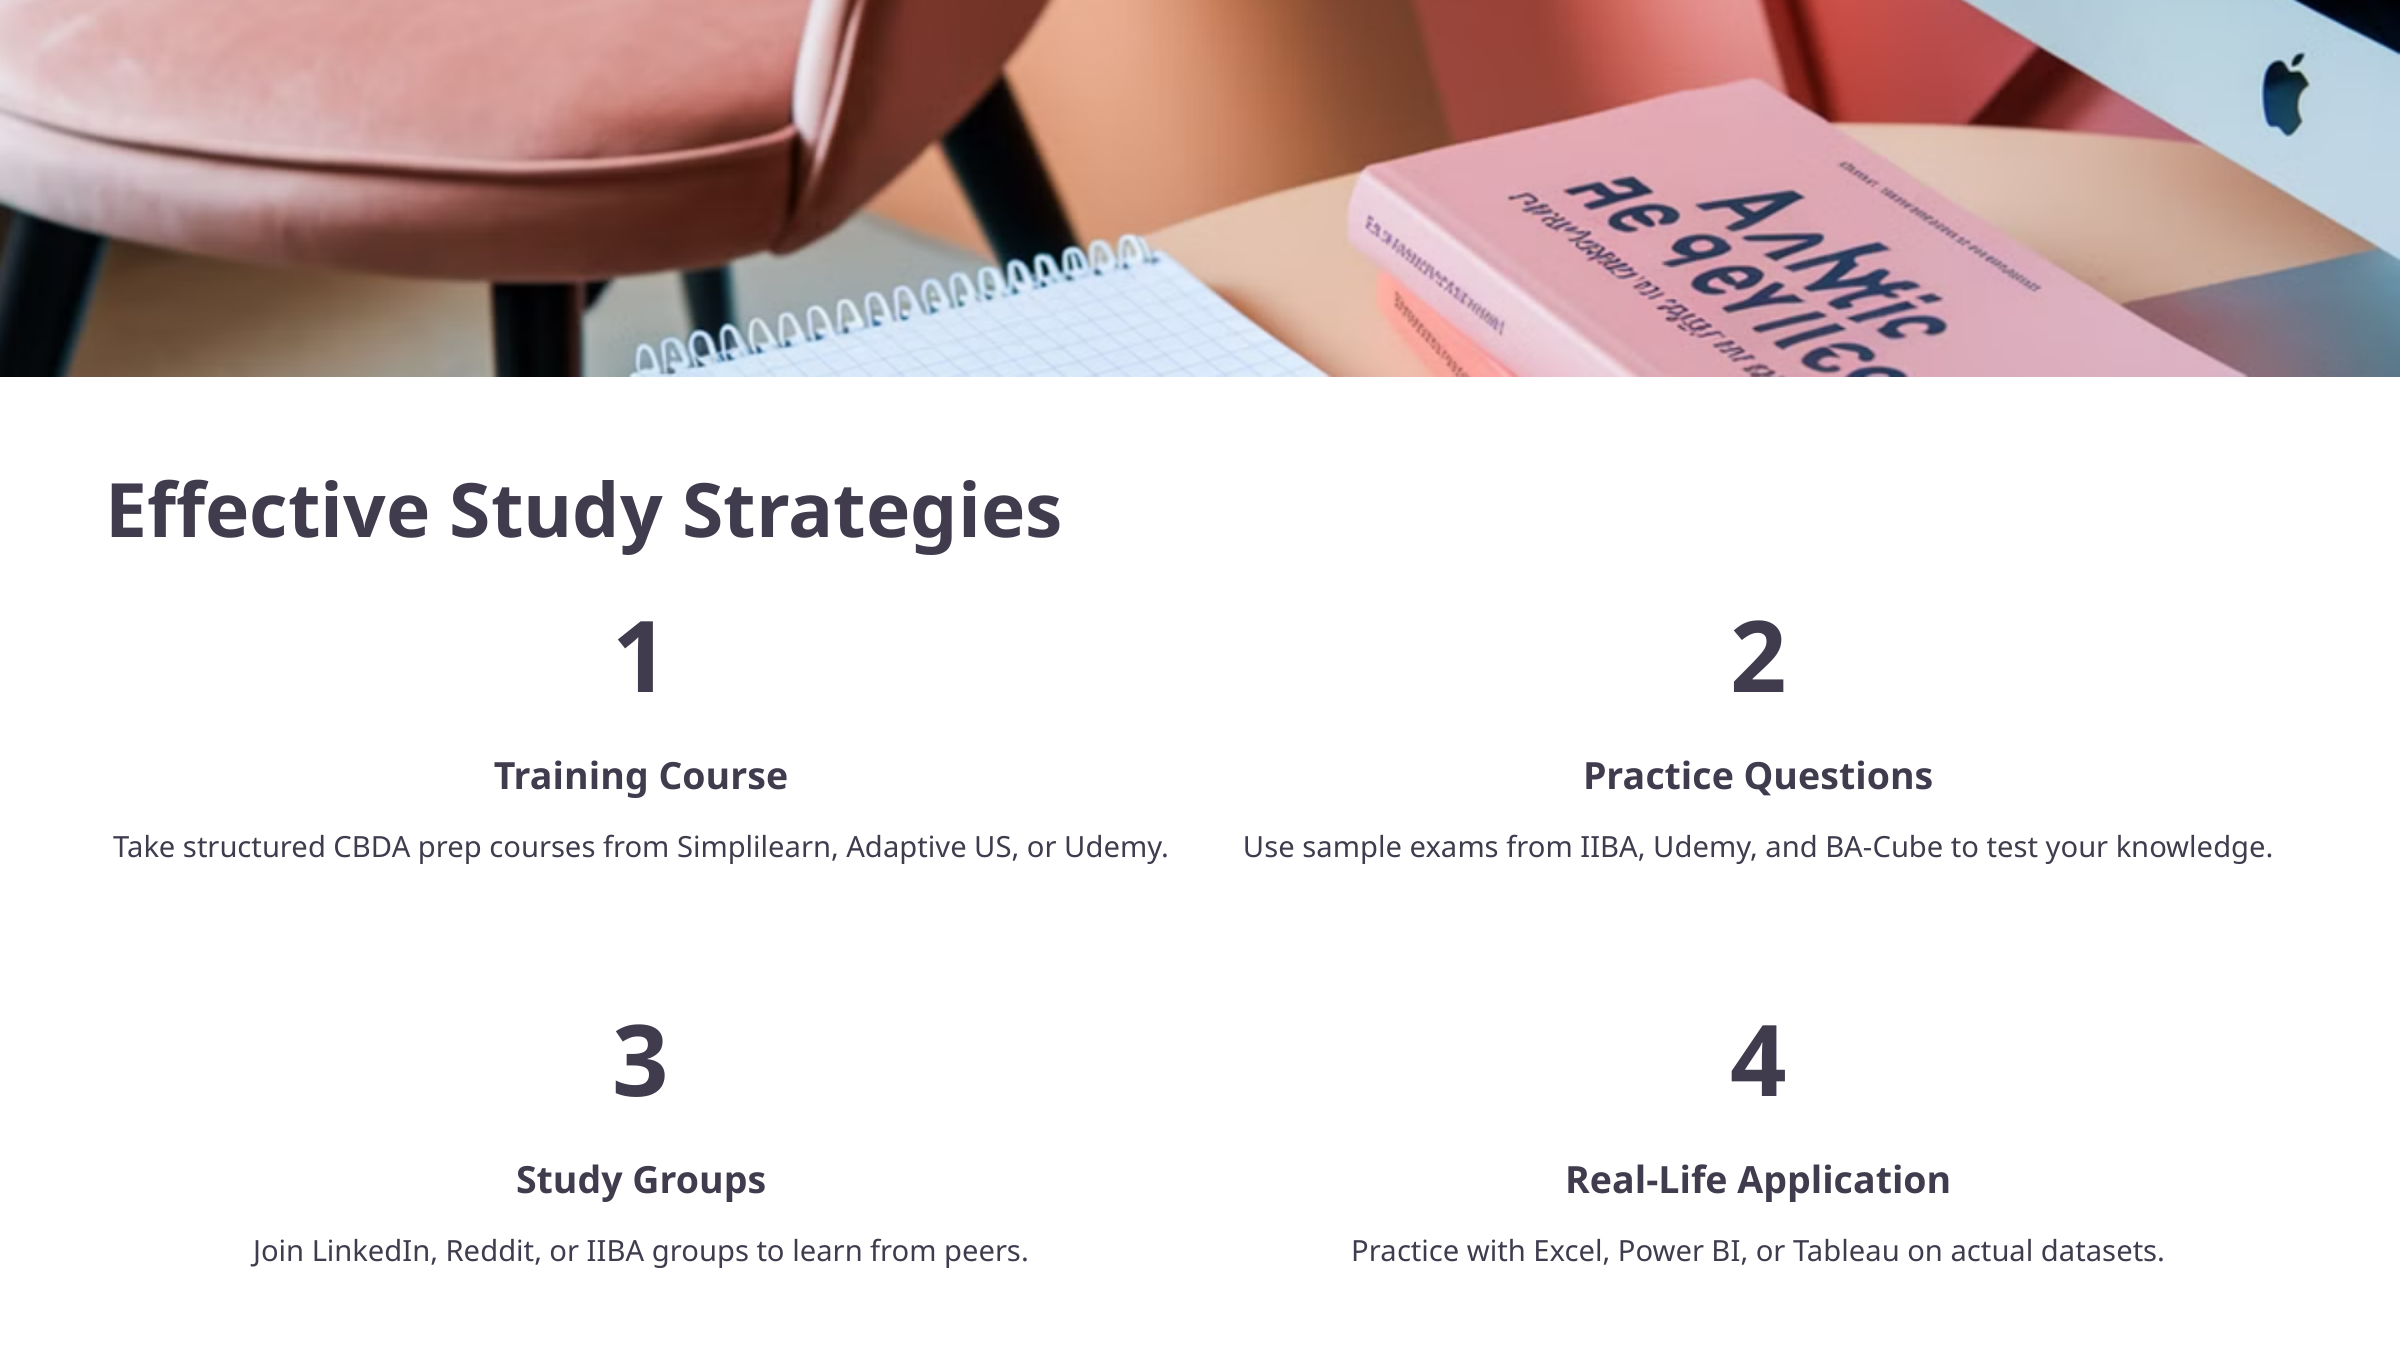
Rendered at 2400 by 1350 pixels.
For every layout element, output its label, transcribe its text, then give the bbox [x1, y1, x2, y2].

picture [0, 0, 2400, 377]
text_box 4 [1222, 1016, 2295, 1117]
text_box Effective Study Strategies [105, 459, 1056, 554]
text_box Real-Life Application [1563, 1153, 1954, 1201]
text_box Practice Questions [1570, 750, 1947, 798]
text_box Training Course [453, 750, 830, 798]
text_box Study Groups [453, 1153, 830, 1201]
text_box 1 [105, 613, 1178, 713]
text_box Use sample exams from IIBA, Udemy, and BA-Cube to test your knowledge. [1222, 815, 2295, 864]
text_box Practice with Excel, Power BI, or Tableau on actual datasets. [1222, 1219, 2295, 1268]
text_box 2 [1222, 613, 2295, 713]
text_box 3 [105, 1016, 1178, 1117]
text_box Join LinkedIn, Reddit, or IIBA groups to learn from peers. [105, 1219, 1178, 1268]
text_box Take structured CBDA prep courses from Simplilearn, Adaptive US, or Udemy. [105, 815, 1178, 912]
